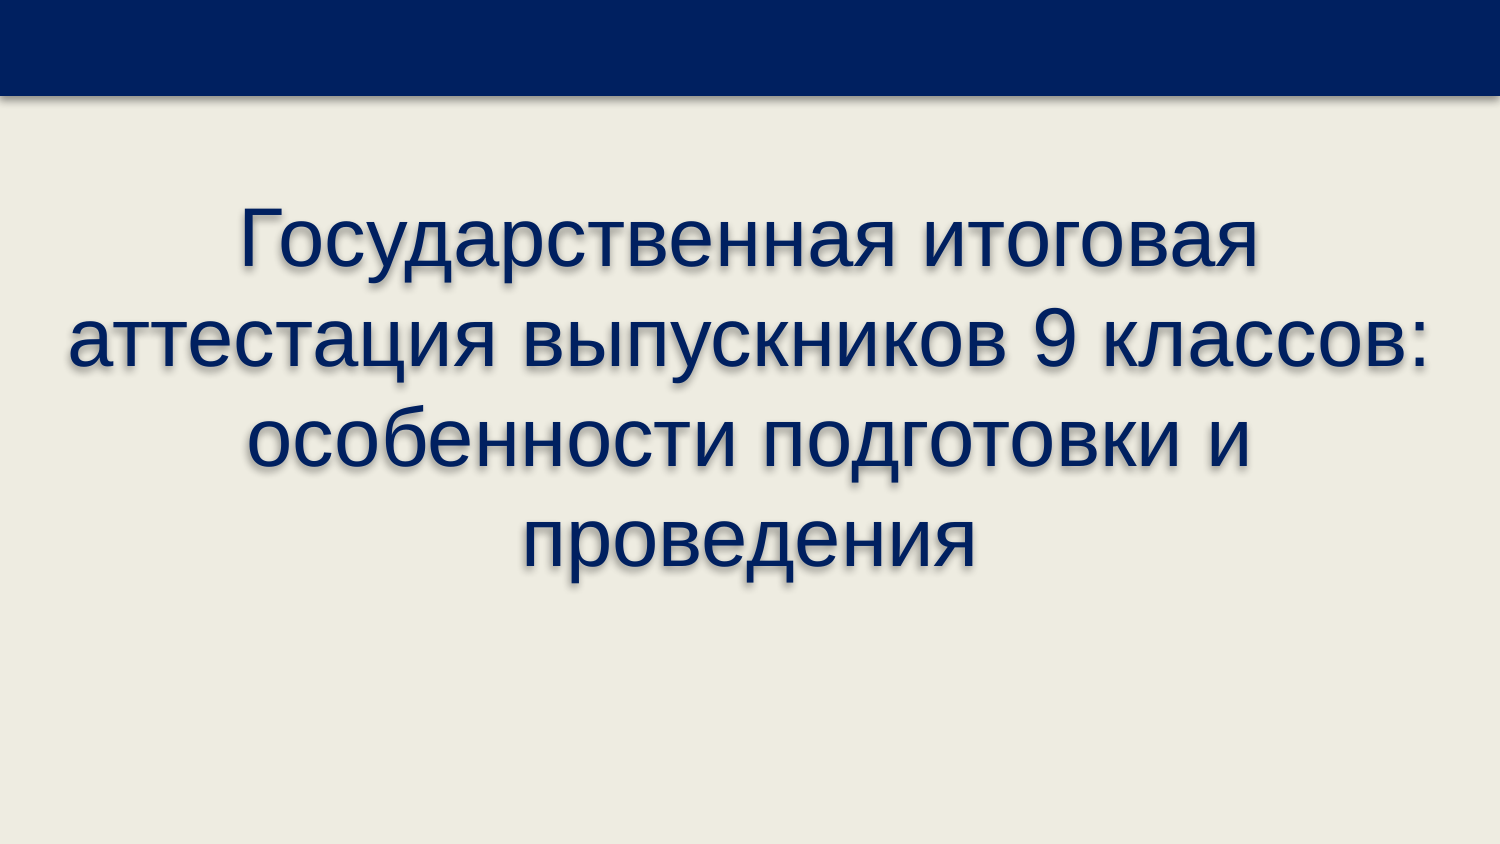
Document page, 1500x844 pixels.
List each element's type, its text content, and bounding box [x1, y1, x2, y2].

text_box [0, 0, 1500, 96]
text_box Государственная итоговая аттестация выпускников 9 классов: особенности подготовки и проведения [35, 175, 1465, 591]
